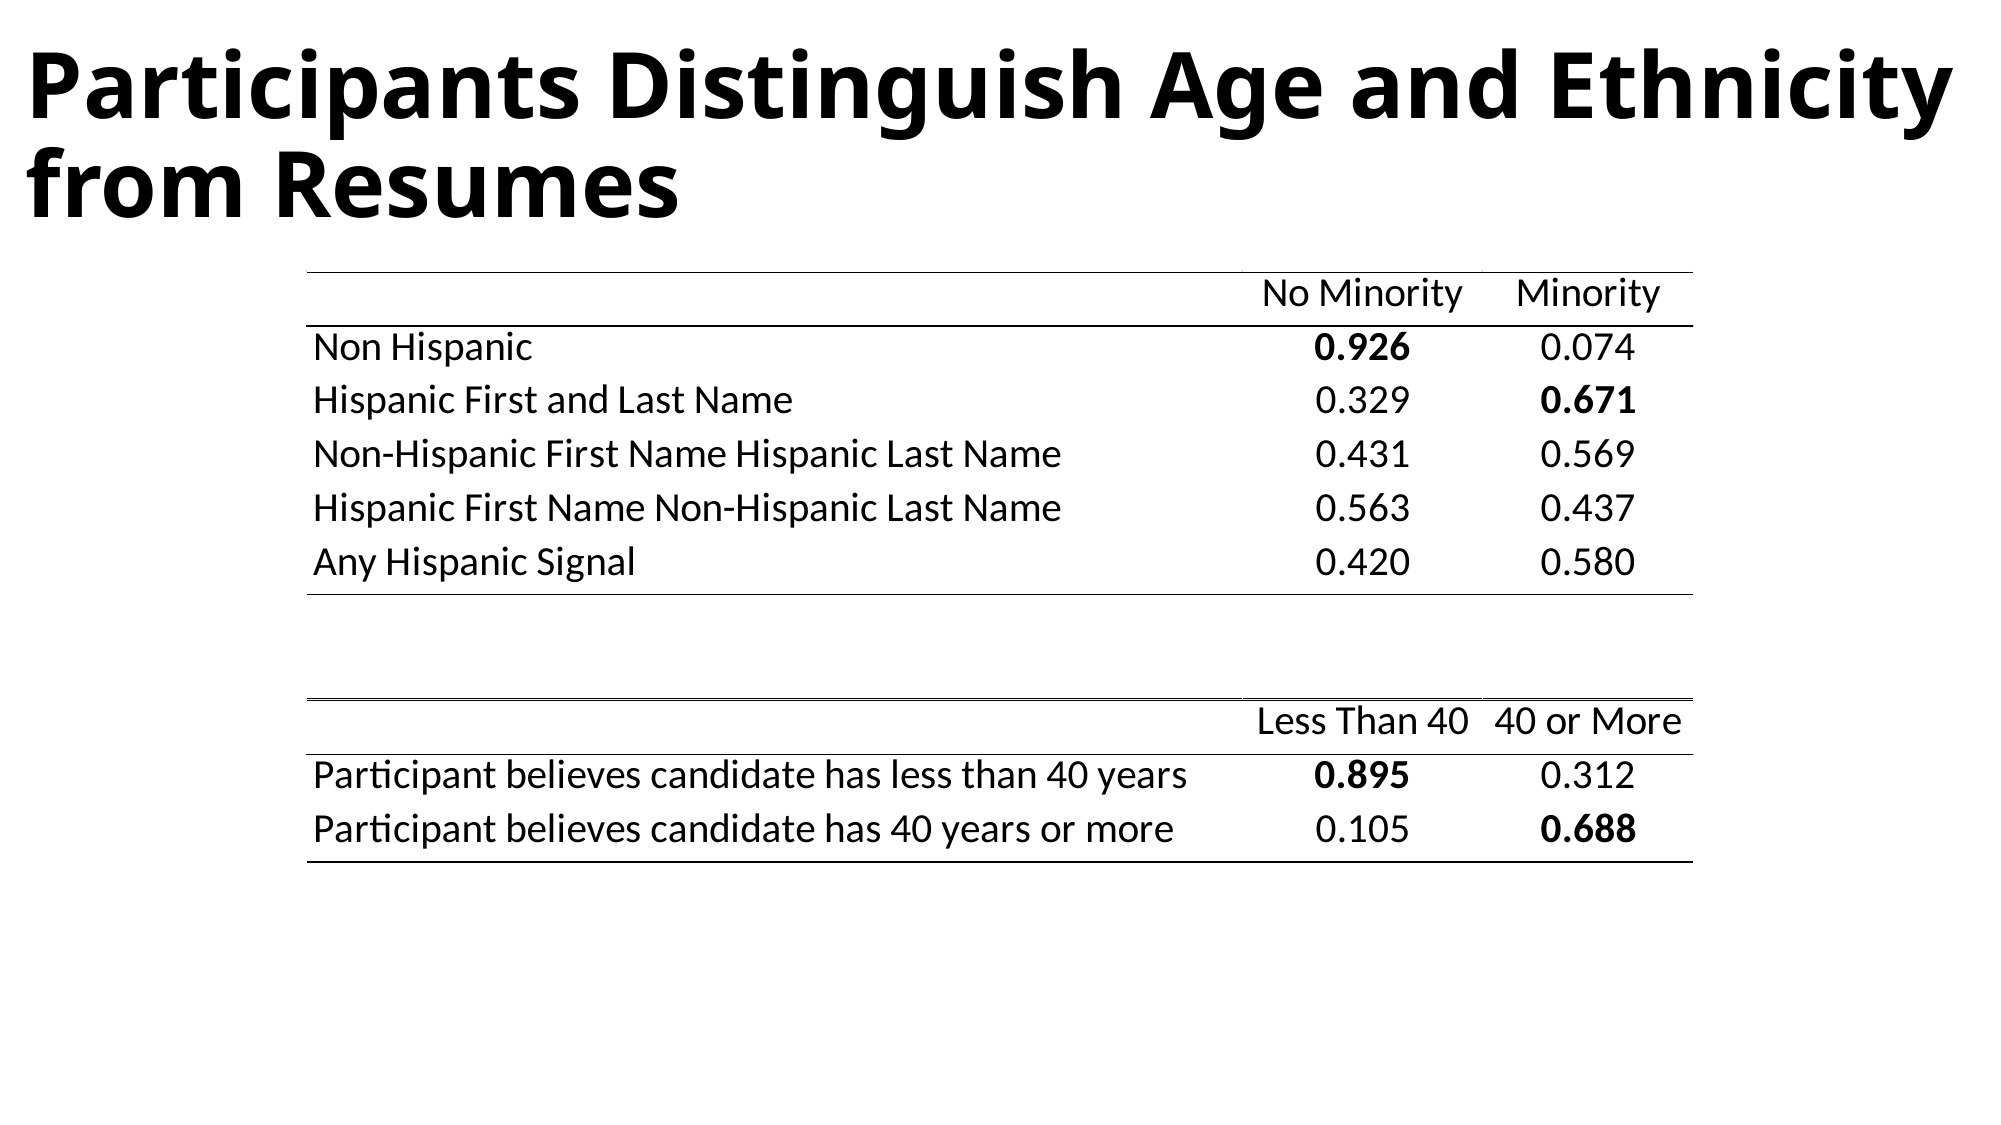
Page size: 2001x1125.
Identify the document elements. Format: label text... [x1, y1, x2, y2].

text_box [305, 270, 1695, 597]
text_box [305, 698, 1695, 864]
title Participants Distinguish Age and Ethnicity from Resumes [10, 29, 2000, 247]
